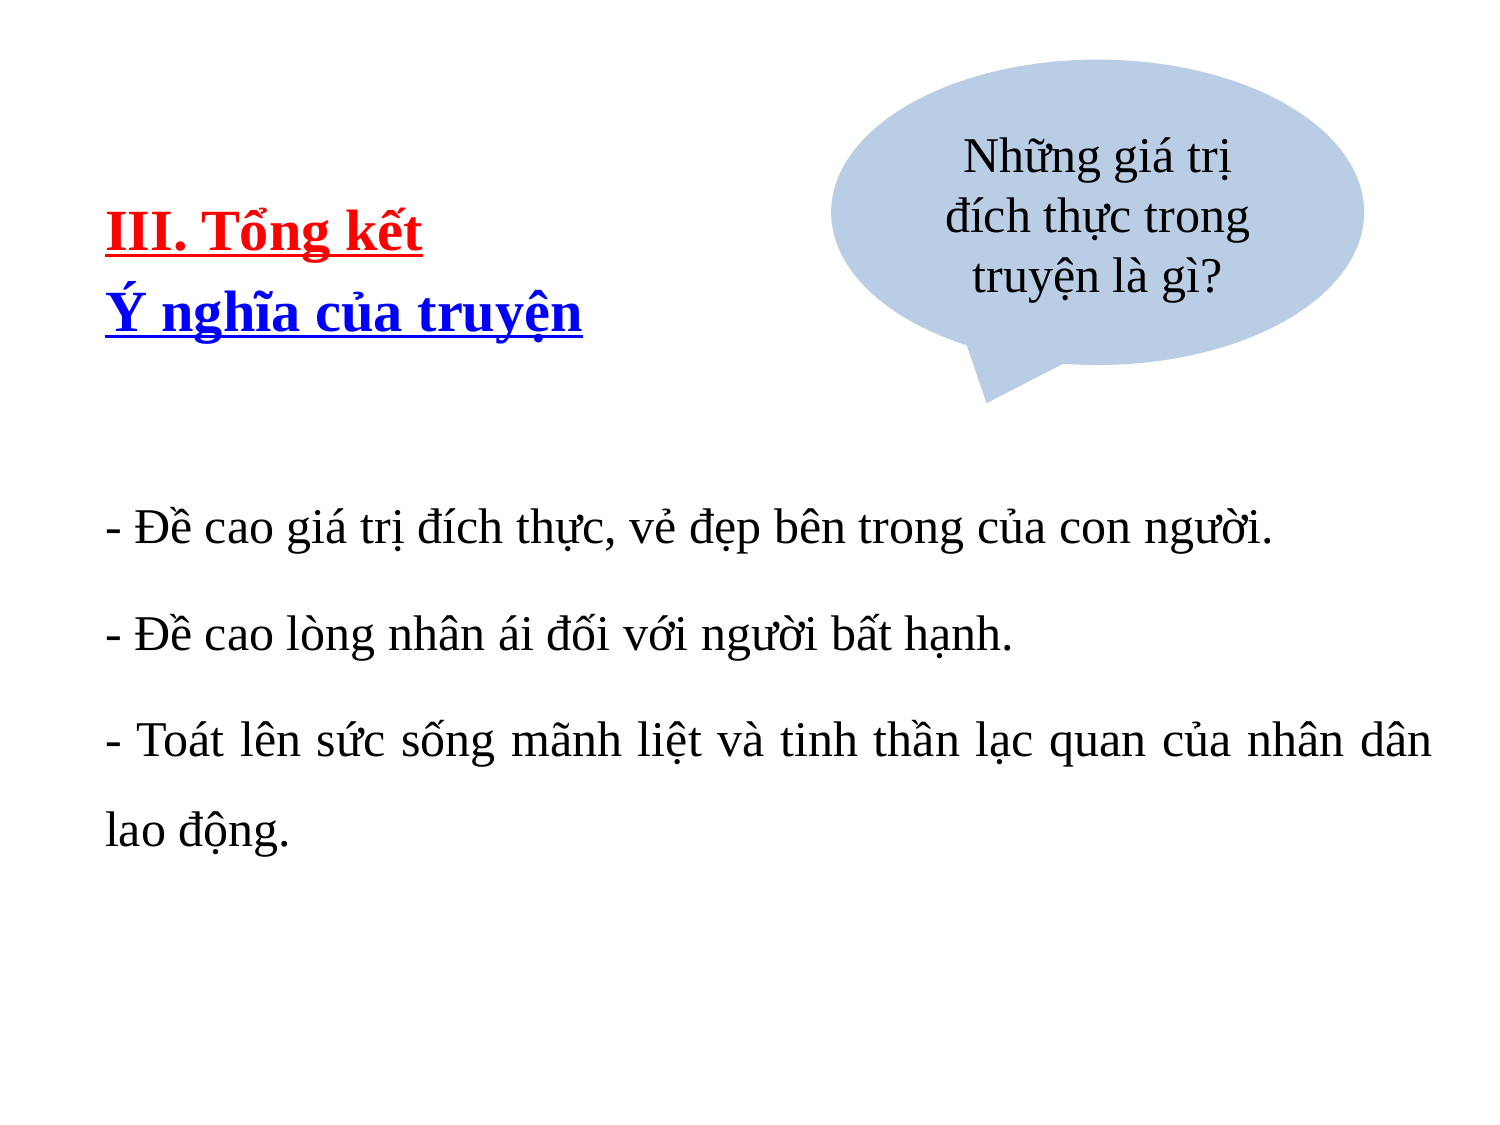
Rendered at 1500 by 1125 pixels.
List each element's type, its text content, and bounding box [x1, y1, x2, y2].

text_box - Đề cao giá trị đích thực, vẻ đẹp bên trong của con người. - Đề cao lòng nhân ái đối với người bất hạnh. - Toát lên sức sống mãnh liệt và tinh thần lạc quan của nhân dân lao động. [90, 456, 1449, 864]
text_box III. Tổng kết Ý nghĩa của truyện [89, 184, 969, 360]
text_box Những giá trị đích thực trong truyện là gì? [829, 57, 1367, 406]
